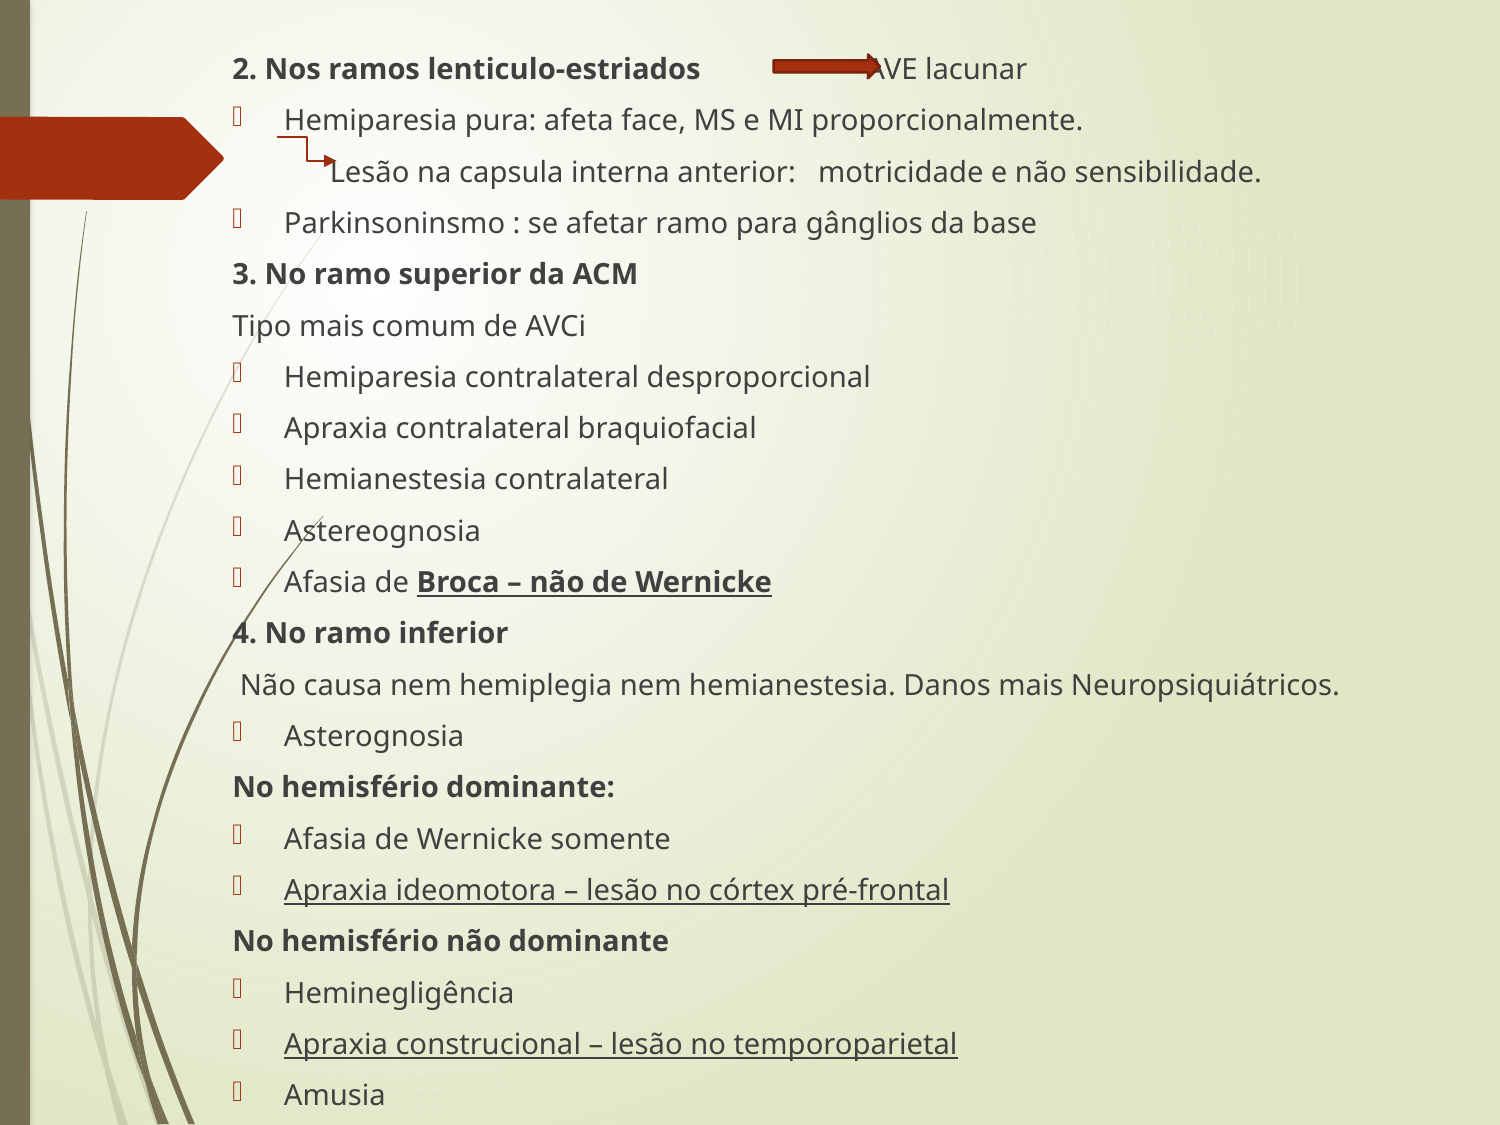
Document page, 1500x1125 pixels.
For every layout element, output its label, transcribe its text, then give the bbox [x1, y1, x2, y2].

list 2. Nos ramos lenticulo-estriados AVE lacunar Hemiparesia pura: afeta face, MS e MI proporcionalmente. Lesão na capsula interna anterior: motricidade e não sensibilidade. Parkinsoninsmo : se afetar ramo para gânglios da base 3. No ramo superior da ACM Tipo mais comum de AVCi Hemiparesia contralateral desproporcional Apraxia contralateral braquiofacial Hemianestesia contralateral Astereognosia Afasia de Broca – não de Wernicke 4. No ramo inferior Não causa nem hemiplegia nem hemianestesia. Danos mais Neuropsiquiátricos. Asterognosia No hemisfério dominante: Afasia de Wernicke somente Apraxia ideomotora – lesão no córtex pré-frontal No hemisfério não dominante Heminegligência Apraxia construcional – lesão no temporoparietal Amusia [217, 42, 1500, 1125]
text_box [277, 136, 337, 162]
text_box [772, 53, 881, 80]
